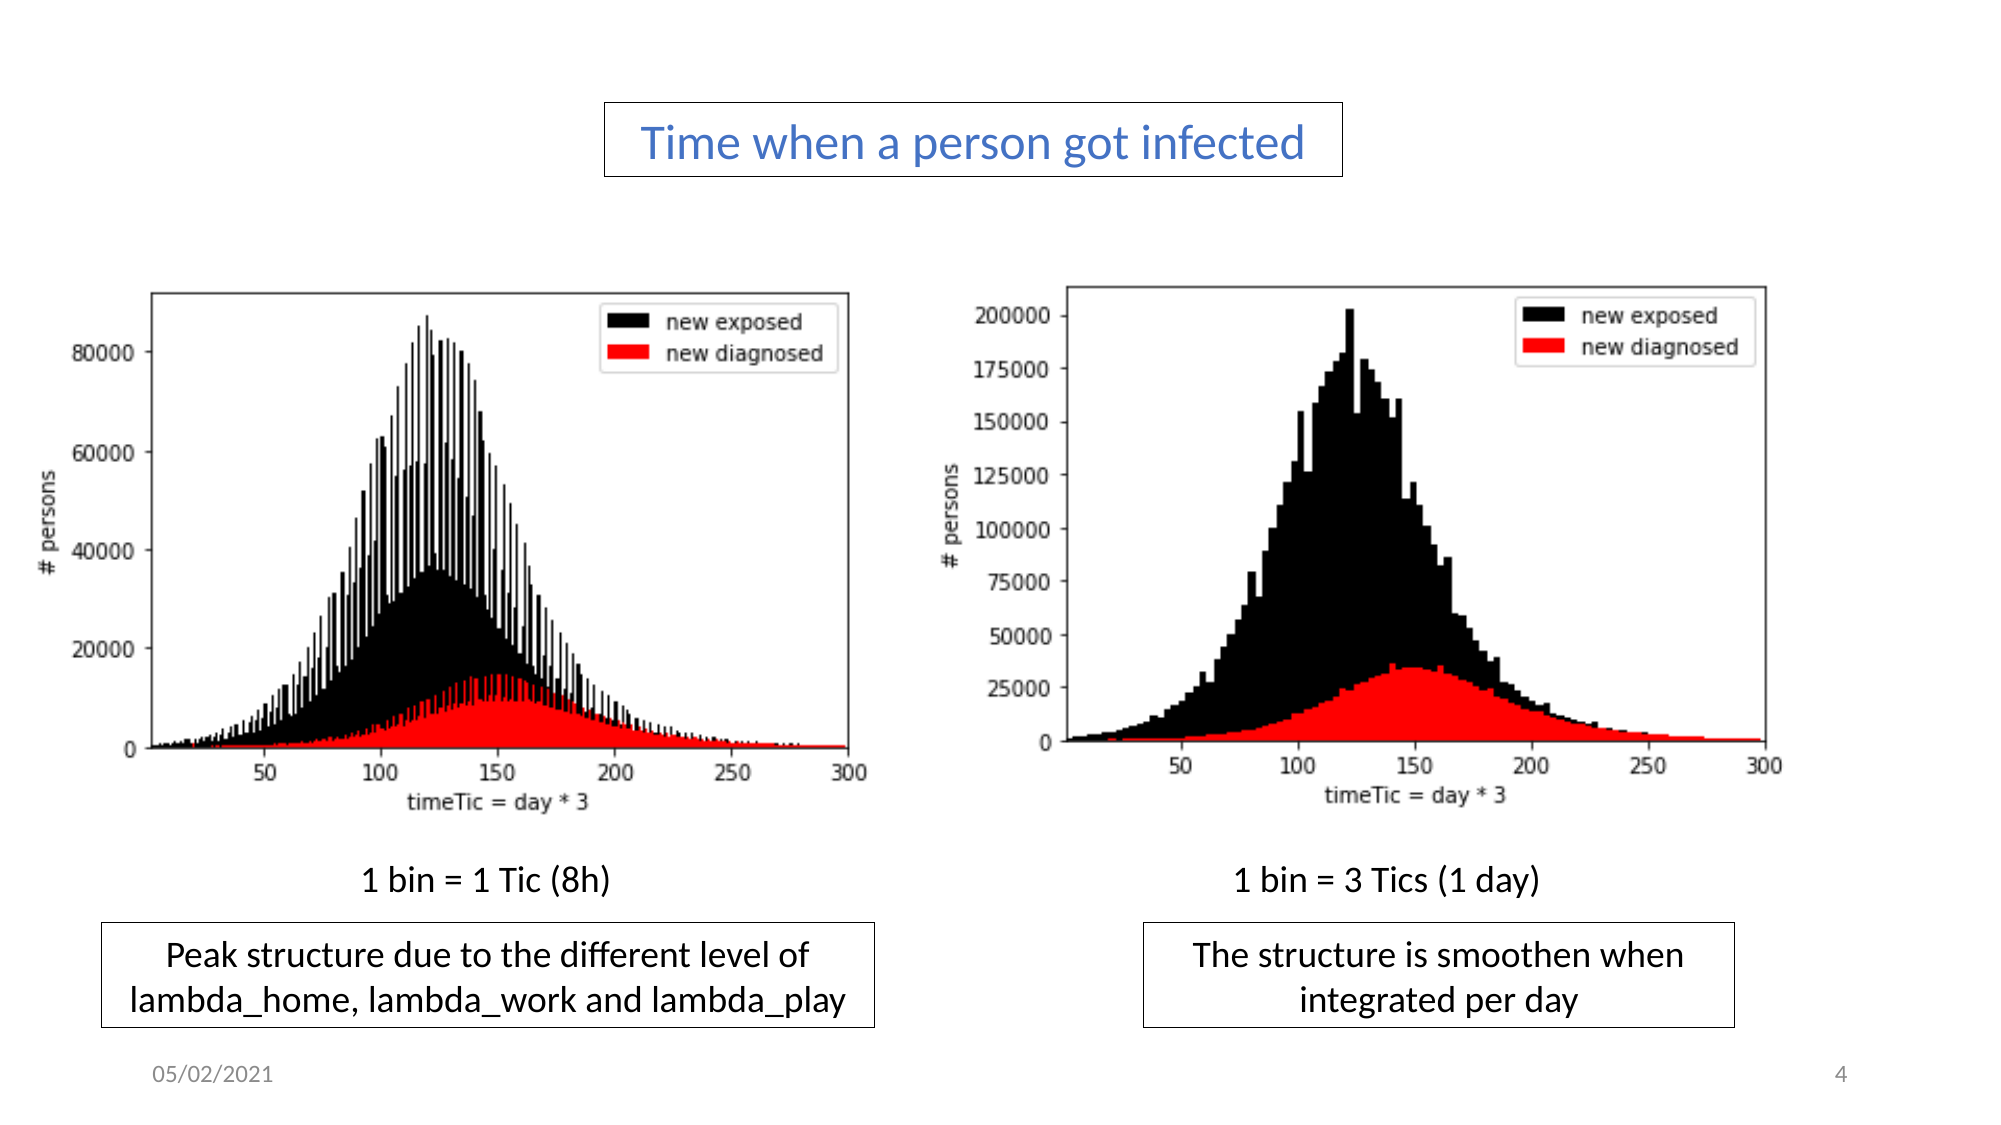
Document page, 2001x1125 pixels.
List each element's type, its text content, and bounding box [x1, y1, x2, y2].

text_box 1 bin = 1 Tic (8h) [191, 847, 781, 908]
slide_number 4 [1412, 1042, 1863, 1103]
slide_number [137, 1042, 588, 1103]
picture [24, 274, 875, 825]
text_box 1 bin = 3 Tics (1 day) [1217, 847, 1807, 908]
text_box Peak structure due to the different level of lambda_home, lambda_work and lambda_play [101, 922, 875, 1028]
text_box Time when a person got infected [604, 102, 1343, 177]
text_box The structure is smoothen when integrated per day [1143, 922, 1735, 1028]
picture [927, 274, 1807, 816]
